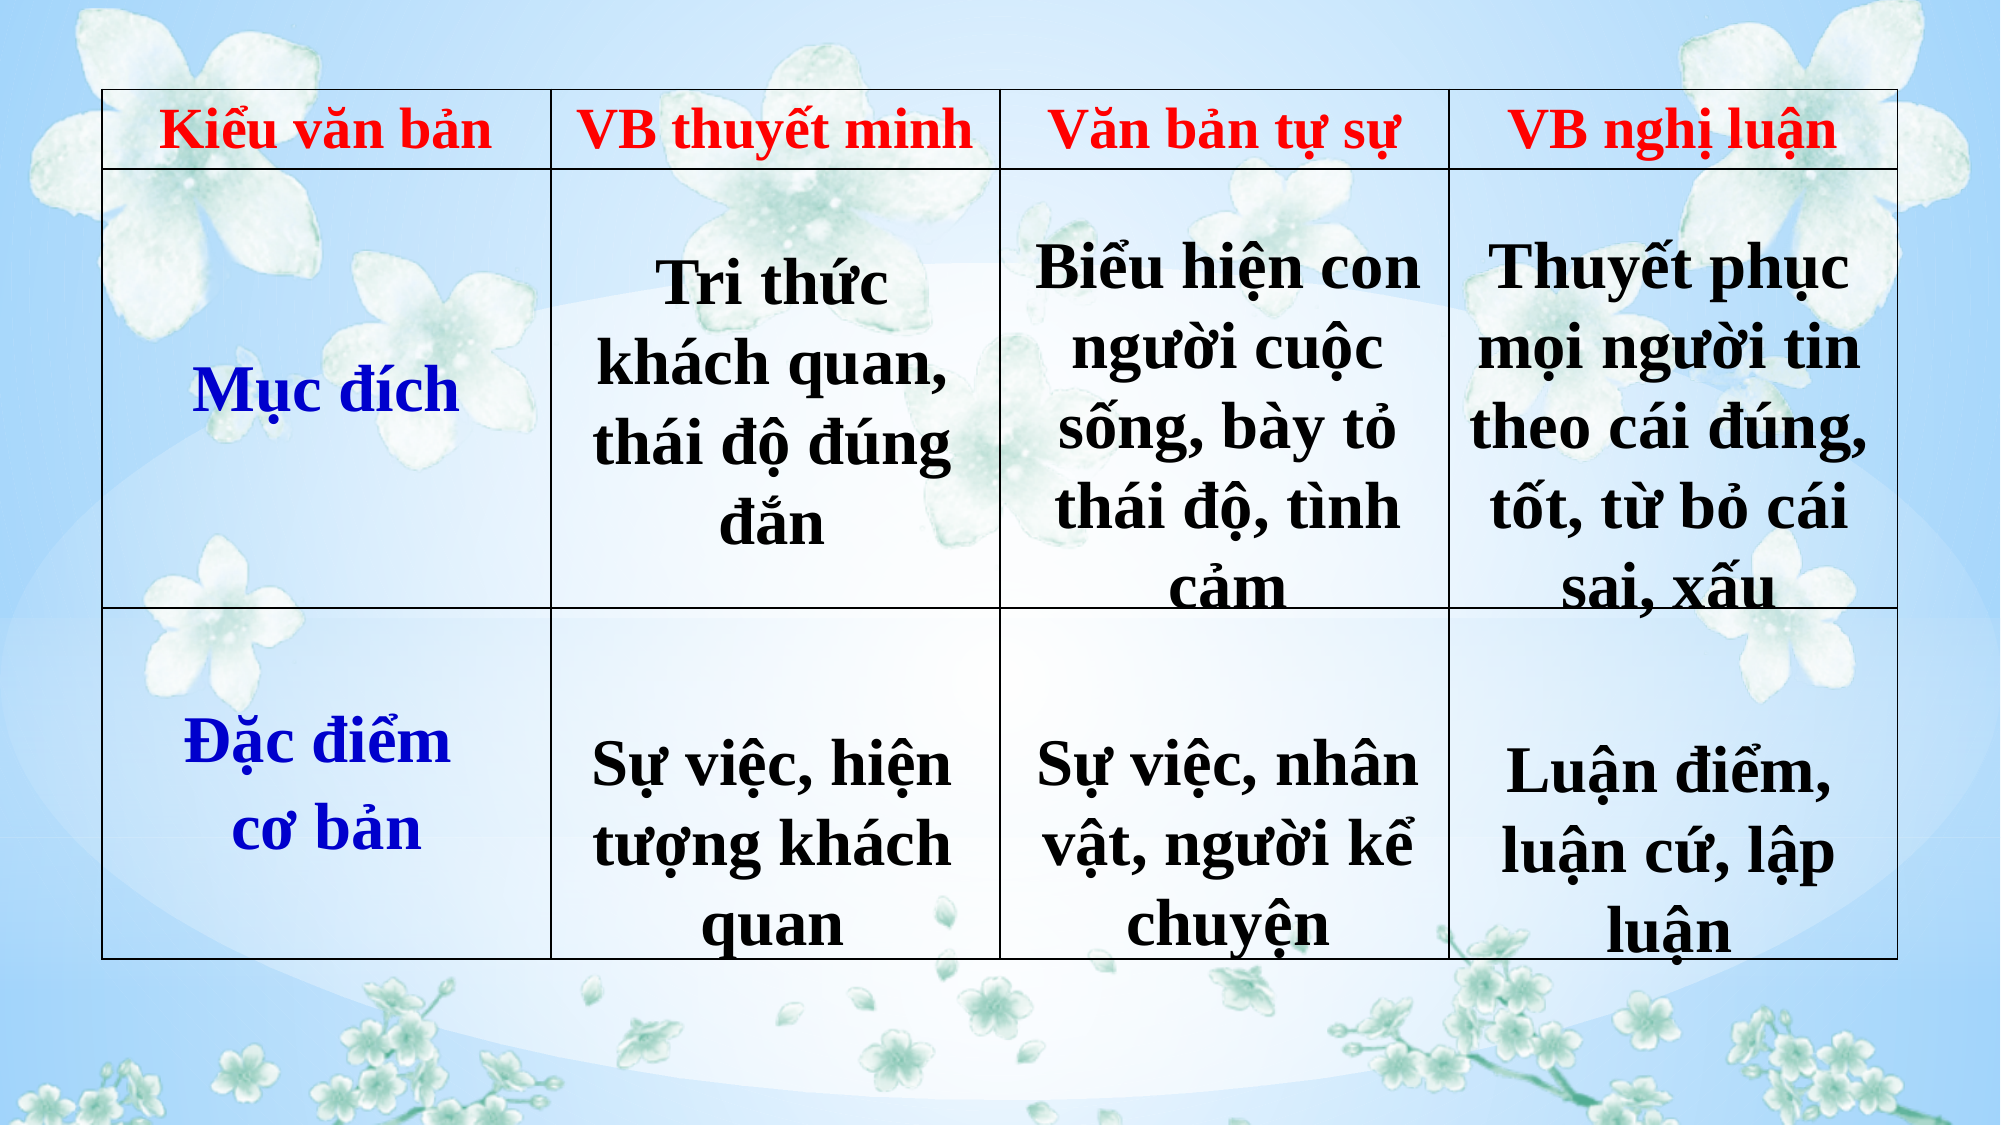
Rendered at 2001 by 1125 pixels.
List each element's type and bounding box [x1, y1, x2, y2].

text_box [0, 0, 2000, 1125]
